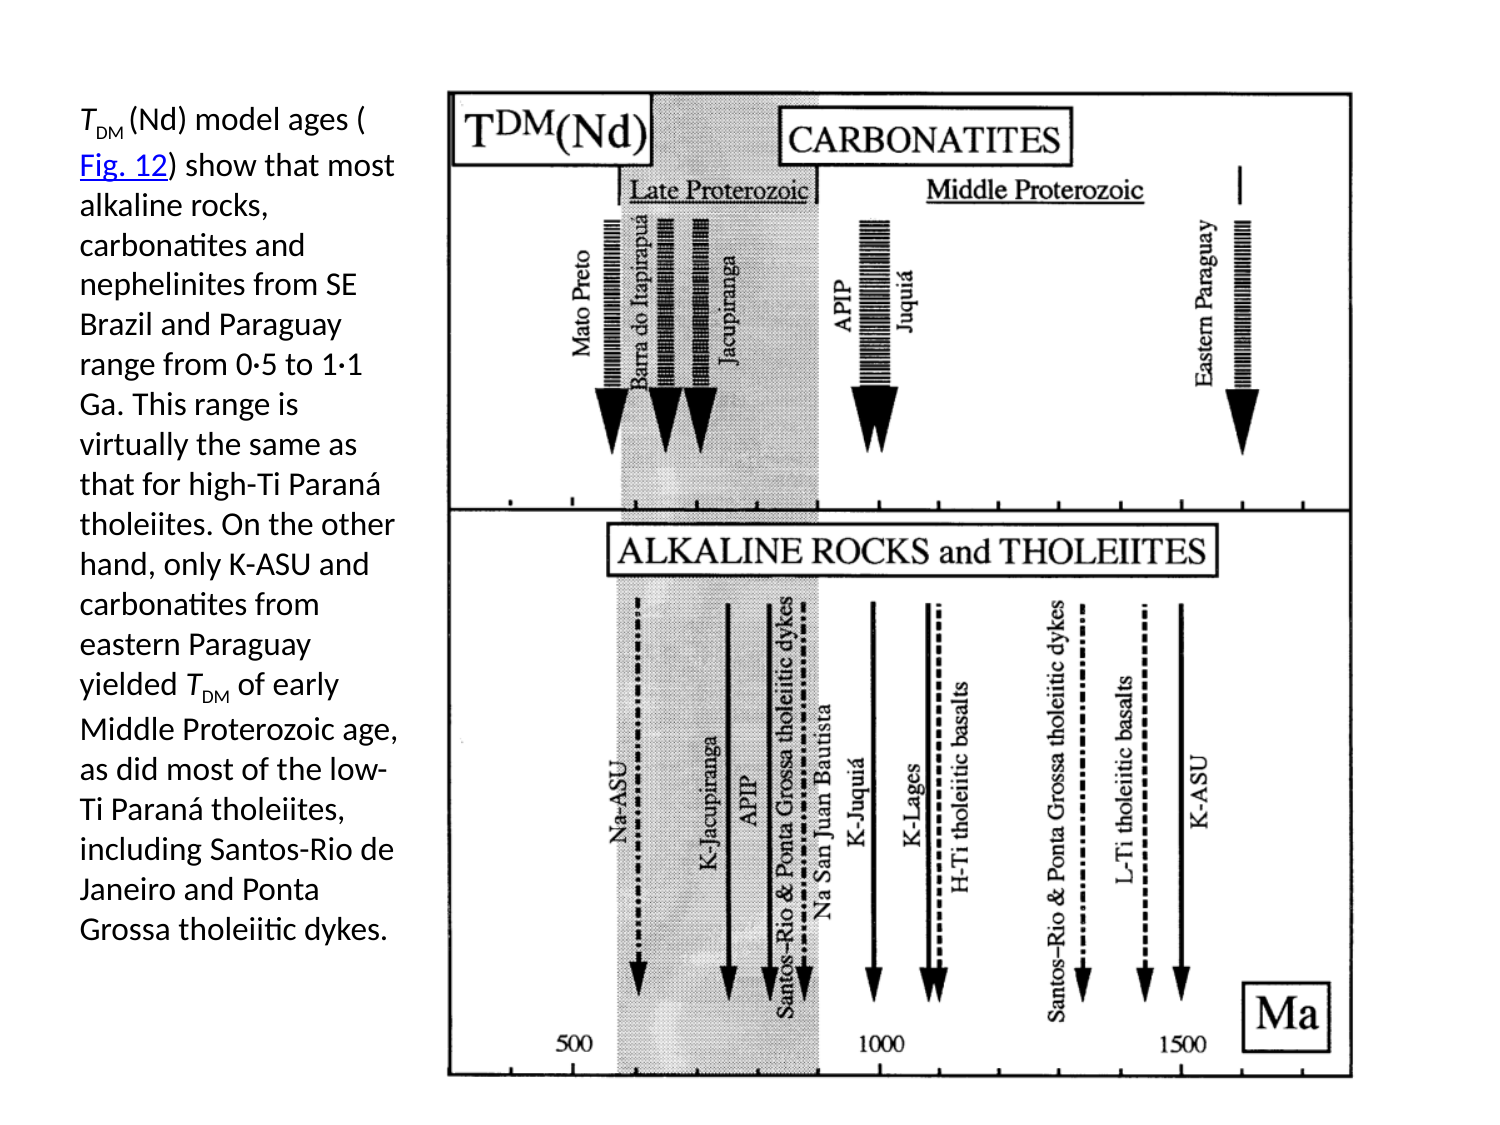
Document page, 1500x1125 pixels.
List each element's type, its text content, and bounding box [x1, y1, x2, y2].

picture [430, 77, 1369, 1097]
text_box TDM (Nd) model ages (Fig. 12) show that most alkaline rocks, carbonatites and nephelinites from SE Brazil and Paraguay range from 0·5 to 1·1 Ga. This range is virtually the same as that for high-Ti Paraná tholeiites. On the other hand, only K-ASU and carbonatites from eastern Paraguay yielded TDM of early Middle Proterozoic age, as did most of the low-Ti Paraná tholeiites, including Santos-Rio de Janeiro and Ponta Grossa tholeiitic dykes. [64, 90, 420, 955]
